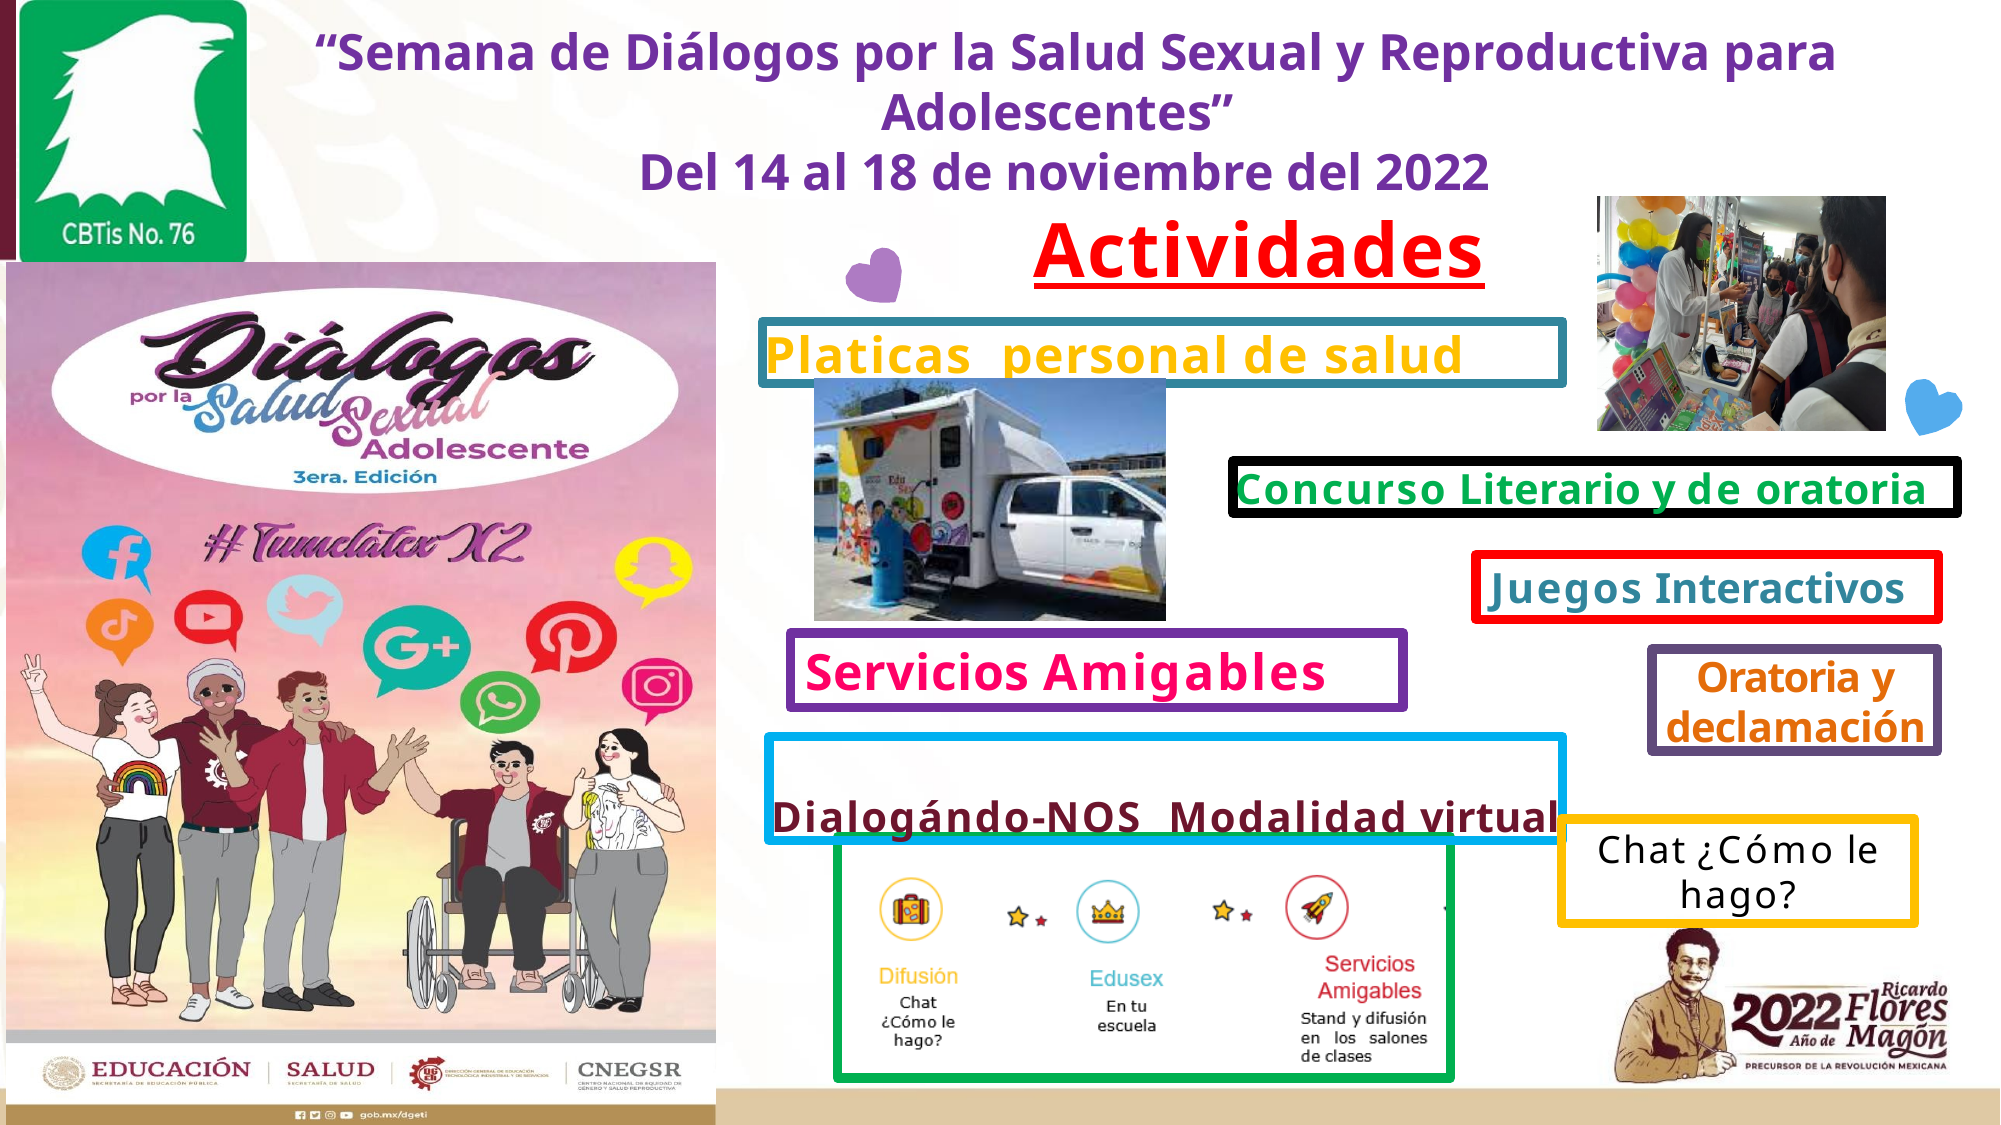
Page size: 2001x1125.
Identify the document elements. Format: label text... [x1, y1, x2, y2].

text_box Chat ¿Cómo le hago? [1561, 819, 1915, 924]
text_box Juegos Interactivos [1475, 554, 1939, 620]
text_box Oratoria y declamación [1652, 648, 1938, 752]
text_box [845, 247, 902, 303]
text_box Servicios Amigables [790, 632, 1404, 708]
text_box Concurso Literario y de oratoria [1232, 460, 1958, 513]
text_box Actividades [1031, 200, 1538, 293]
title “Semana de Diálogos por la Salud Sexual y Reproductiva para Adolescentes” Del 14 al 18 de noviembre del 2022 [252, 0, 1905, 203]
text_box Dialogándo-NOS Modalidad virtual [769, 736, 1563, 841]
text_box Platicas personal de salud [762, 321, 1563, 384]
picture [0, 0, 2000, 1125]
text_box [1904, 379, 1963, 436]
